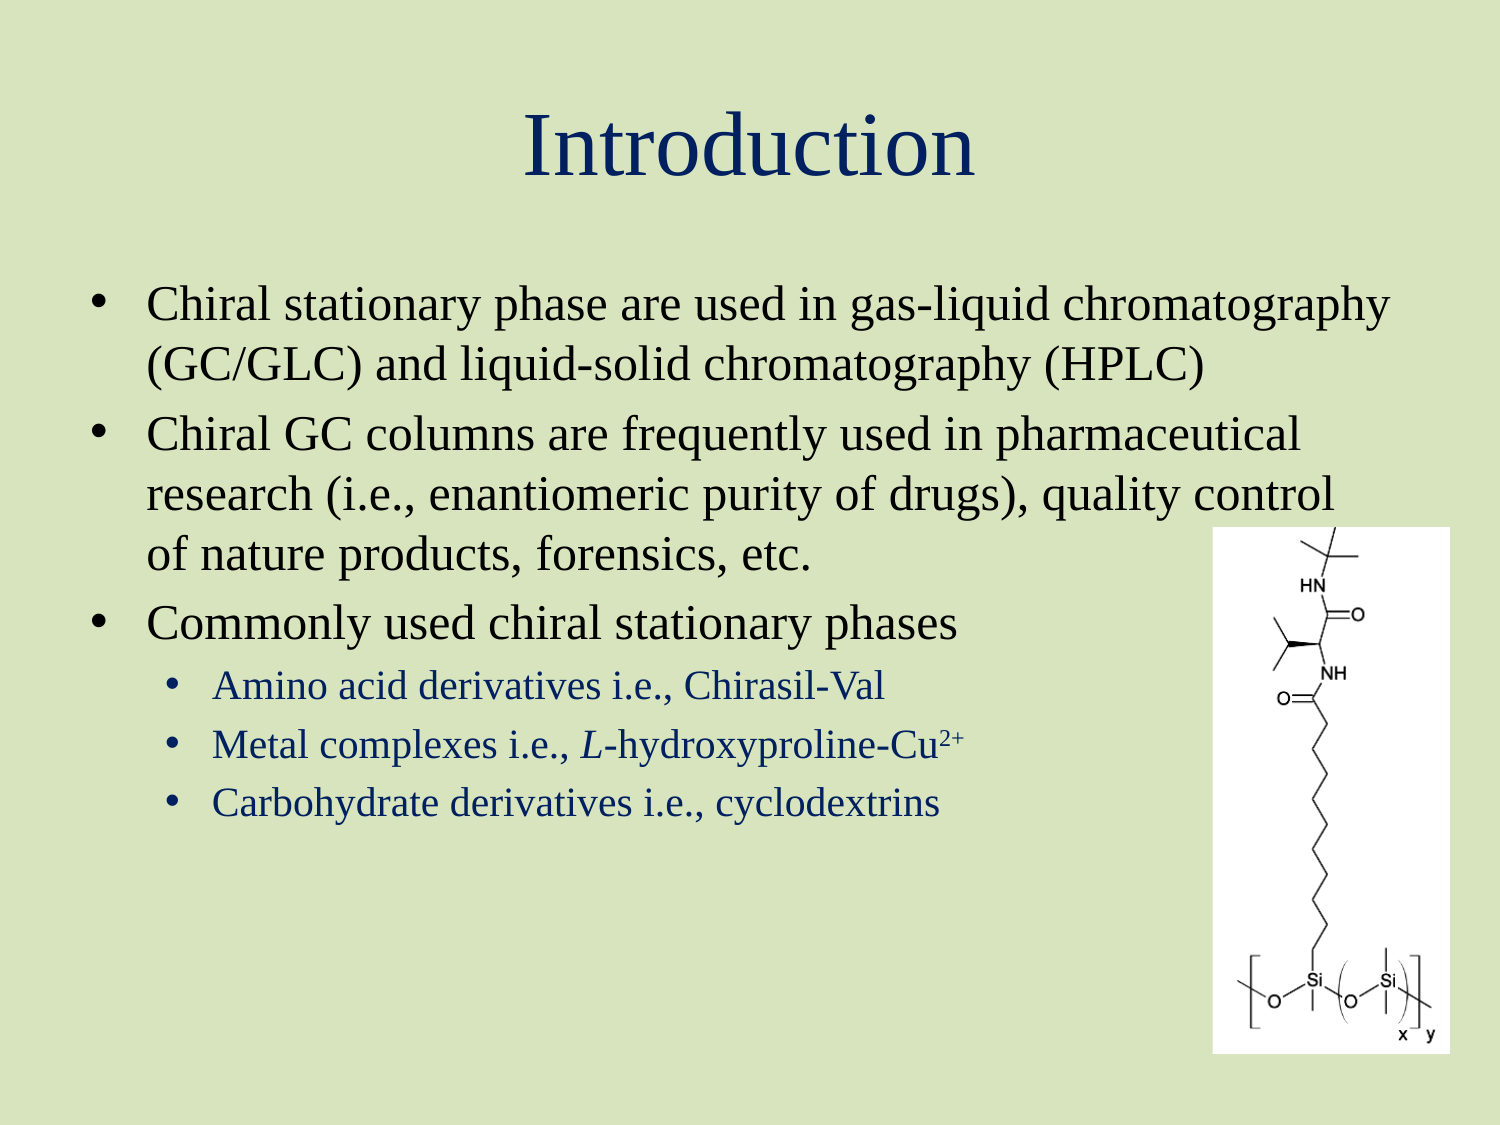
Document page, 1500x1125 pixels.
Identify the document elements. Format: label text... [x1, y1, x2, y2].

title Introduction [75, 45, 1425, 233]
picture [1212, 527, 1451, 1054]
list Chiral stationary phase are used in gas-liquid chromatography (GC/GLC) and liquid-solid chromatography (HPLC) Chiral GC columns are frequently used in pharmaceutical research (i.e., enantiomeric purity of drugs), quality control of nature products, forensics, etc. Commonly used chiral stationary phases Amino acid derivatives i.e., Chirasil-Val Metal complexes i.e., L-hydroxyproline-Cu2+ Carbohydrate derivatives i.e., cyclodextrins [75, 262, 1425, 1005]
